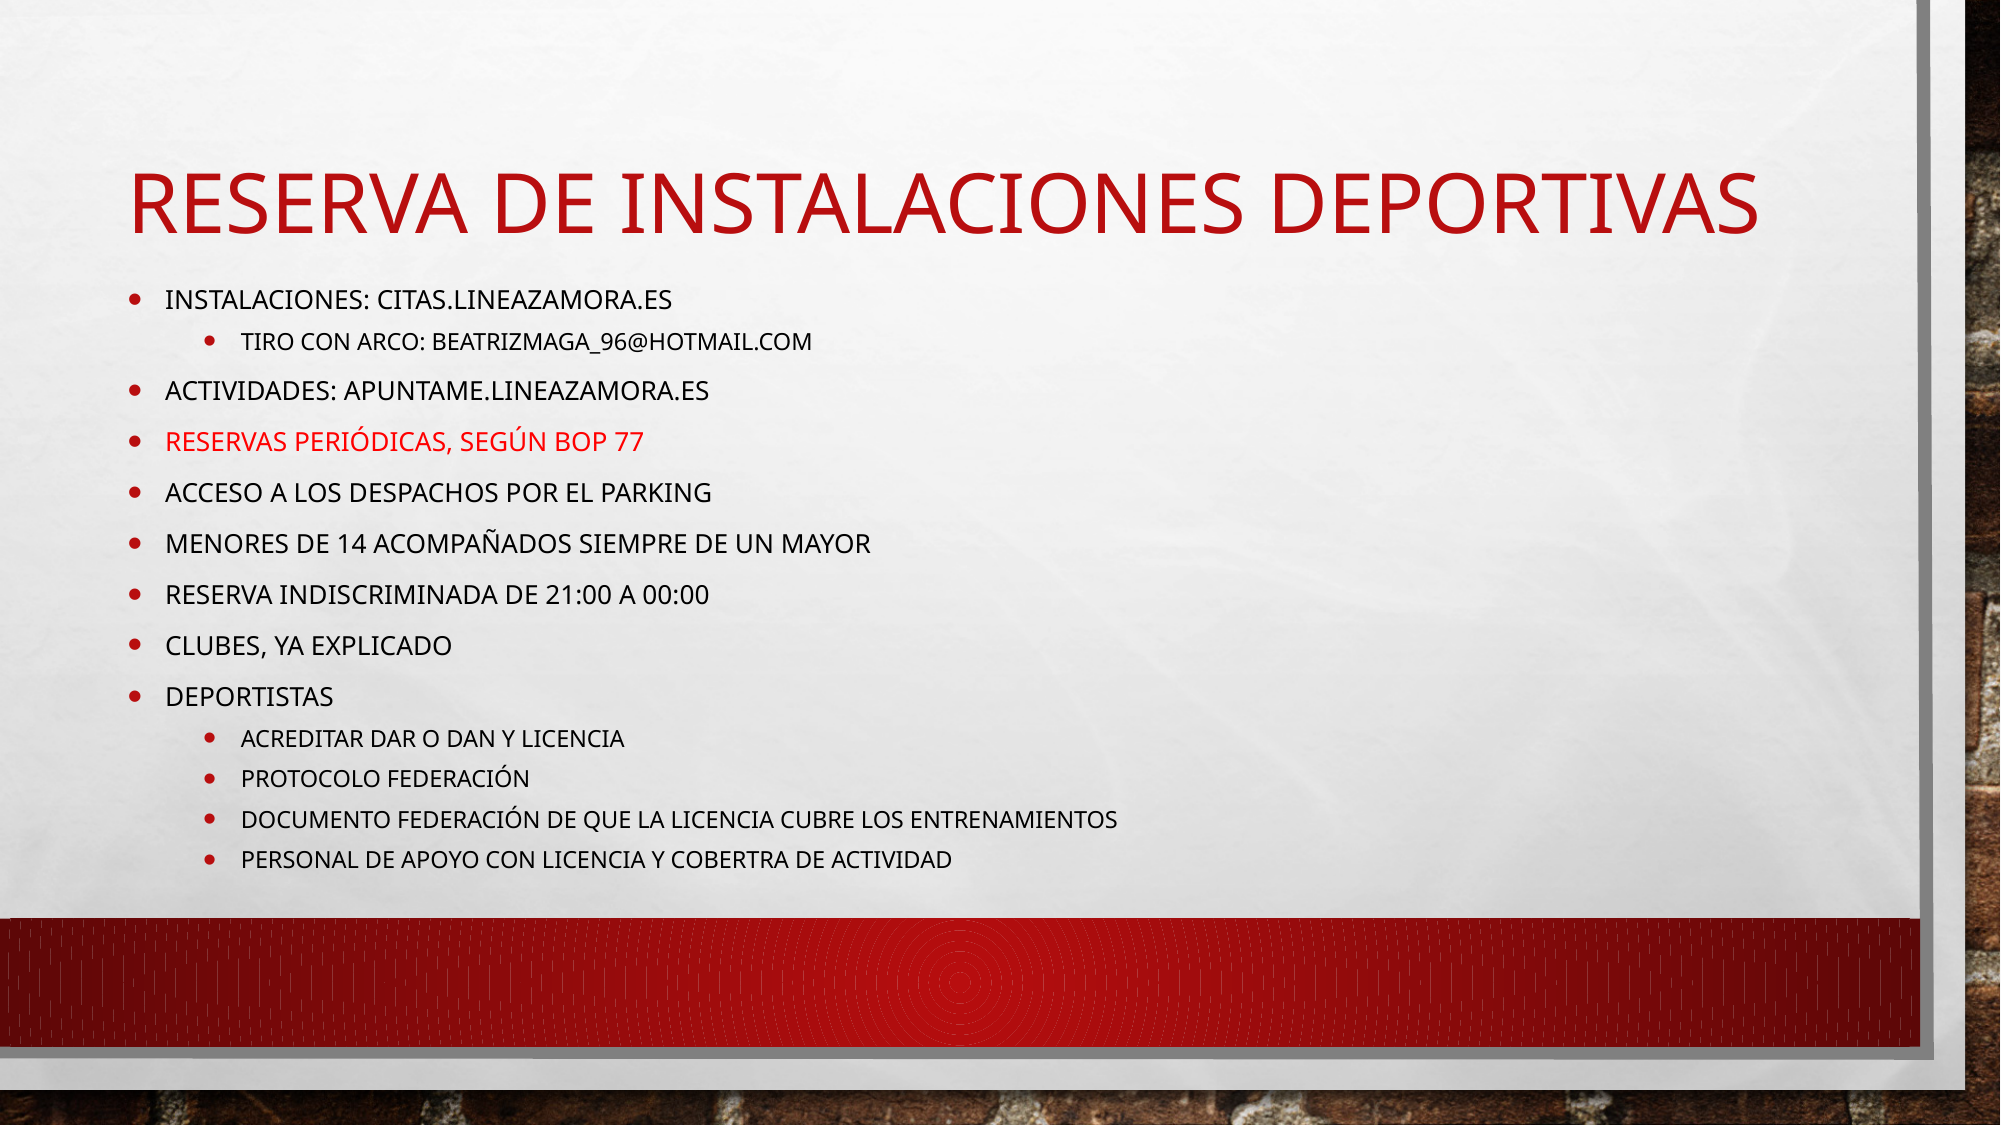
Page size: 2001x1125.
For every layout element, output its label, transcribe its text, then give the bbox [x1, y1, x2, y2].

title Reserva de instalaciones deportivas [112, 112, 1818, 268]
picture [0, 0, 2000, 1125]
list Instalaciones: citas.lineazamora.es Tiro con arco: beatrizmaga_96@hotmail.com Actividades: apuntame.lineazamora.es Reservas periódicas, según bop 77 Acceso a los despachos por el parking Menores de 14 acompañados siempre de un mayor Reserva indiscriminada de 21:00 a 00:00 Clubes, ya explicado Deportistas Acreditar dar o dan y licencia Protocolo federación Documento federación de que la licencia cubre los entrenamientos Personal de apoyo con licencia y cobertra de actividad [112, 268, 1818, 882]
